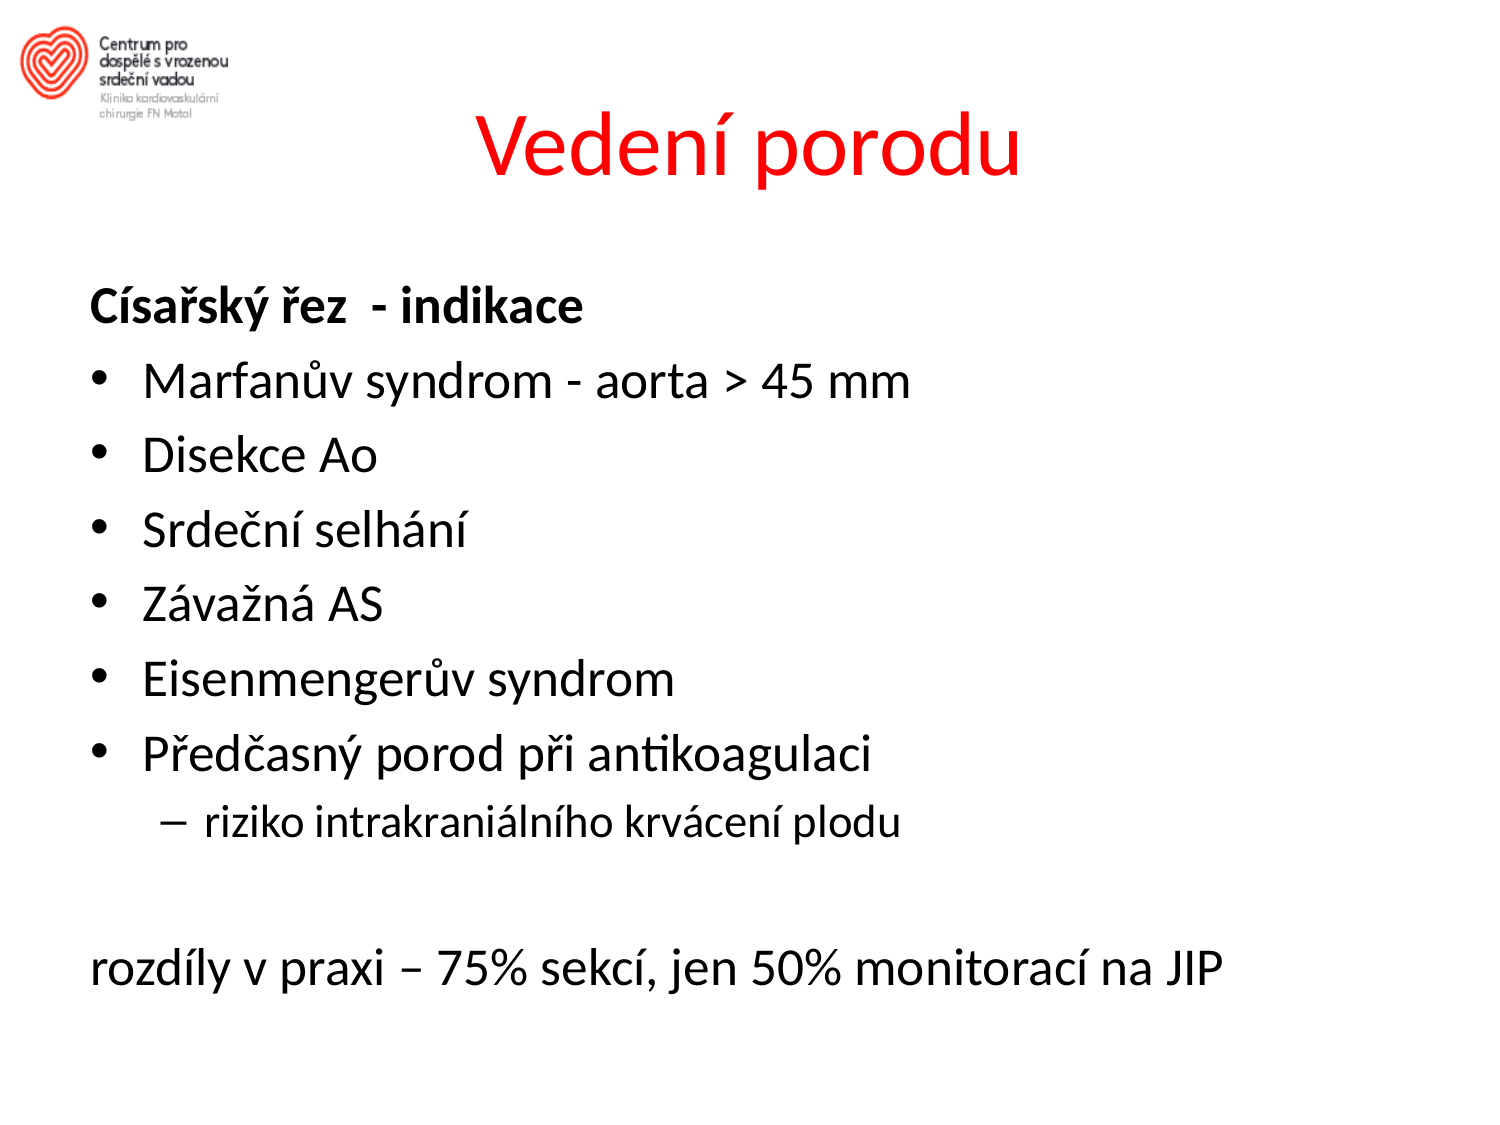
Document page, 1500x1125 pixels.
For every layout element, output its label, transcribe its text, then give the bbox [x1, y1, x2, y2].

title Vedení porodu [75, 45, 1425, 233]
list Císařský řez - indikace Marfanův syndrom - aorta > 45 mm Disekce Ao Srdeční selhání Závažná AS Eisenmengerův syndrom Předčasný porod při antikoagulaci riziko intrakraniálního krvácení plodu rozdíly v praxi – 75% sekcí, jen 50% monitorací na JIP [75, 262, 1425, 1005]
picture [0, 0, 234, 150]
